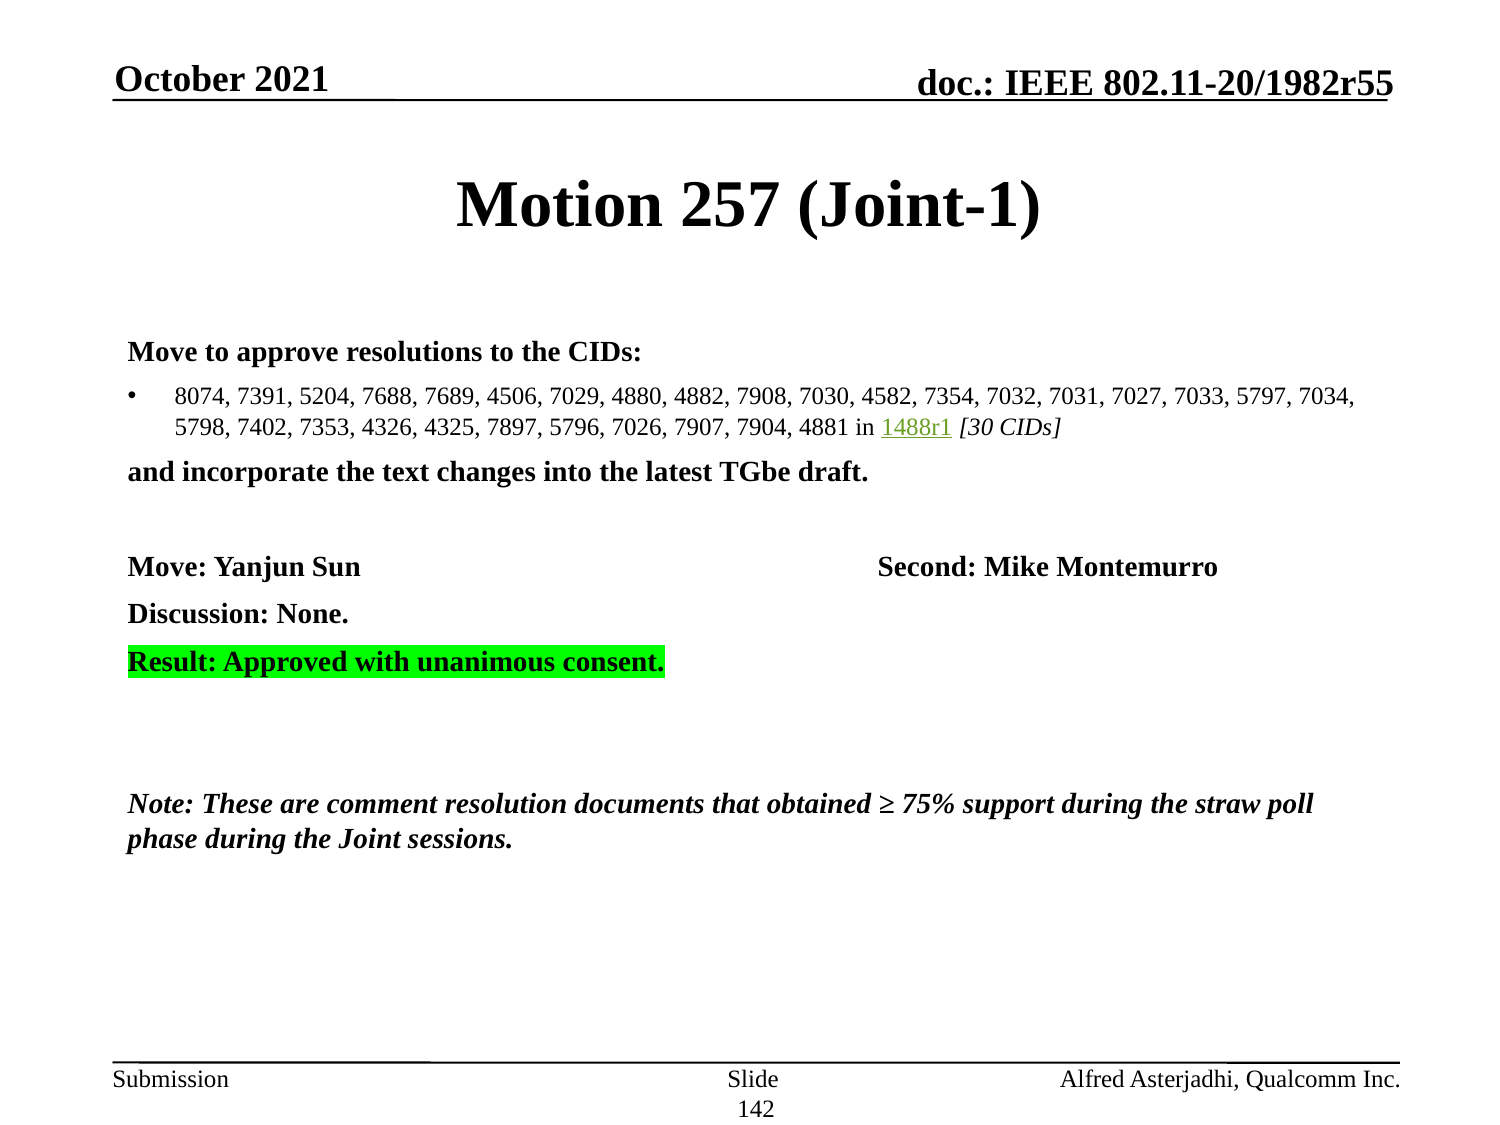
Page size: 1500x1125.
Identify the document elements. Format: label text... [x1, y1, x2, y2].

title Motion 257 (Joint-1) [112, 112, 1388, 288]
footer Alfred Asterjadhi, Qualcomm Inc. [878, 1061, 1402, 1093]
slide_number Slide 142 [712, 1061, 800, 1123]
list Move to approve resolutions to the CIDs: 8074, 7391, 5204, 7688, 7689, 4506, 7029, 4880, 4882, 7908, 7030, 4582, 7354, 7032, 7031, 7027, 7033, 5797, 7034, 5798, 7402, 7353, 4326, 4325, 7897, 5796, 7026, 7907, 7904, 4881 in 1488r1 [30 CIDs] and incorporate the text changes into the latest TGbe draft. Move: Yanjun Sun Second: Mike Montemurro Discussion: None. Result: Approved with unanimous consent. Note: These are comment resolution documents that obtained ≥ 75% support during the straw poll phase during the Joint sessions. [112, 324, 1388, 1063]
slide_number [114, 54, 423, 100]
